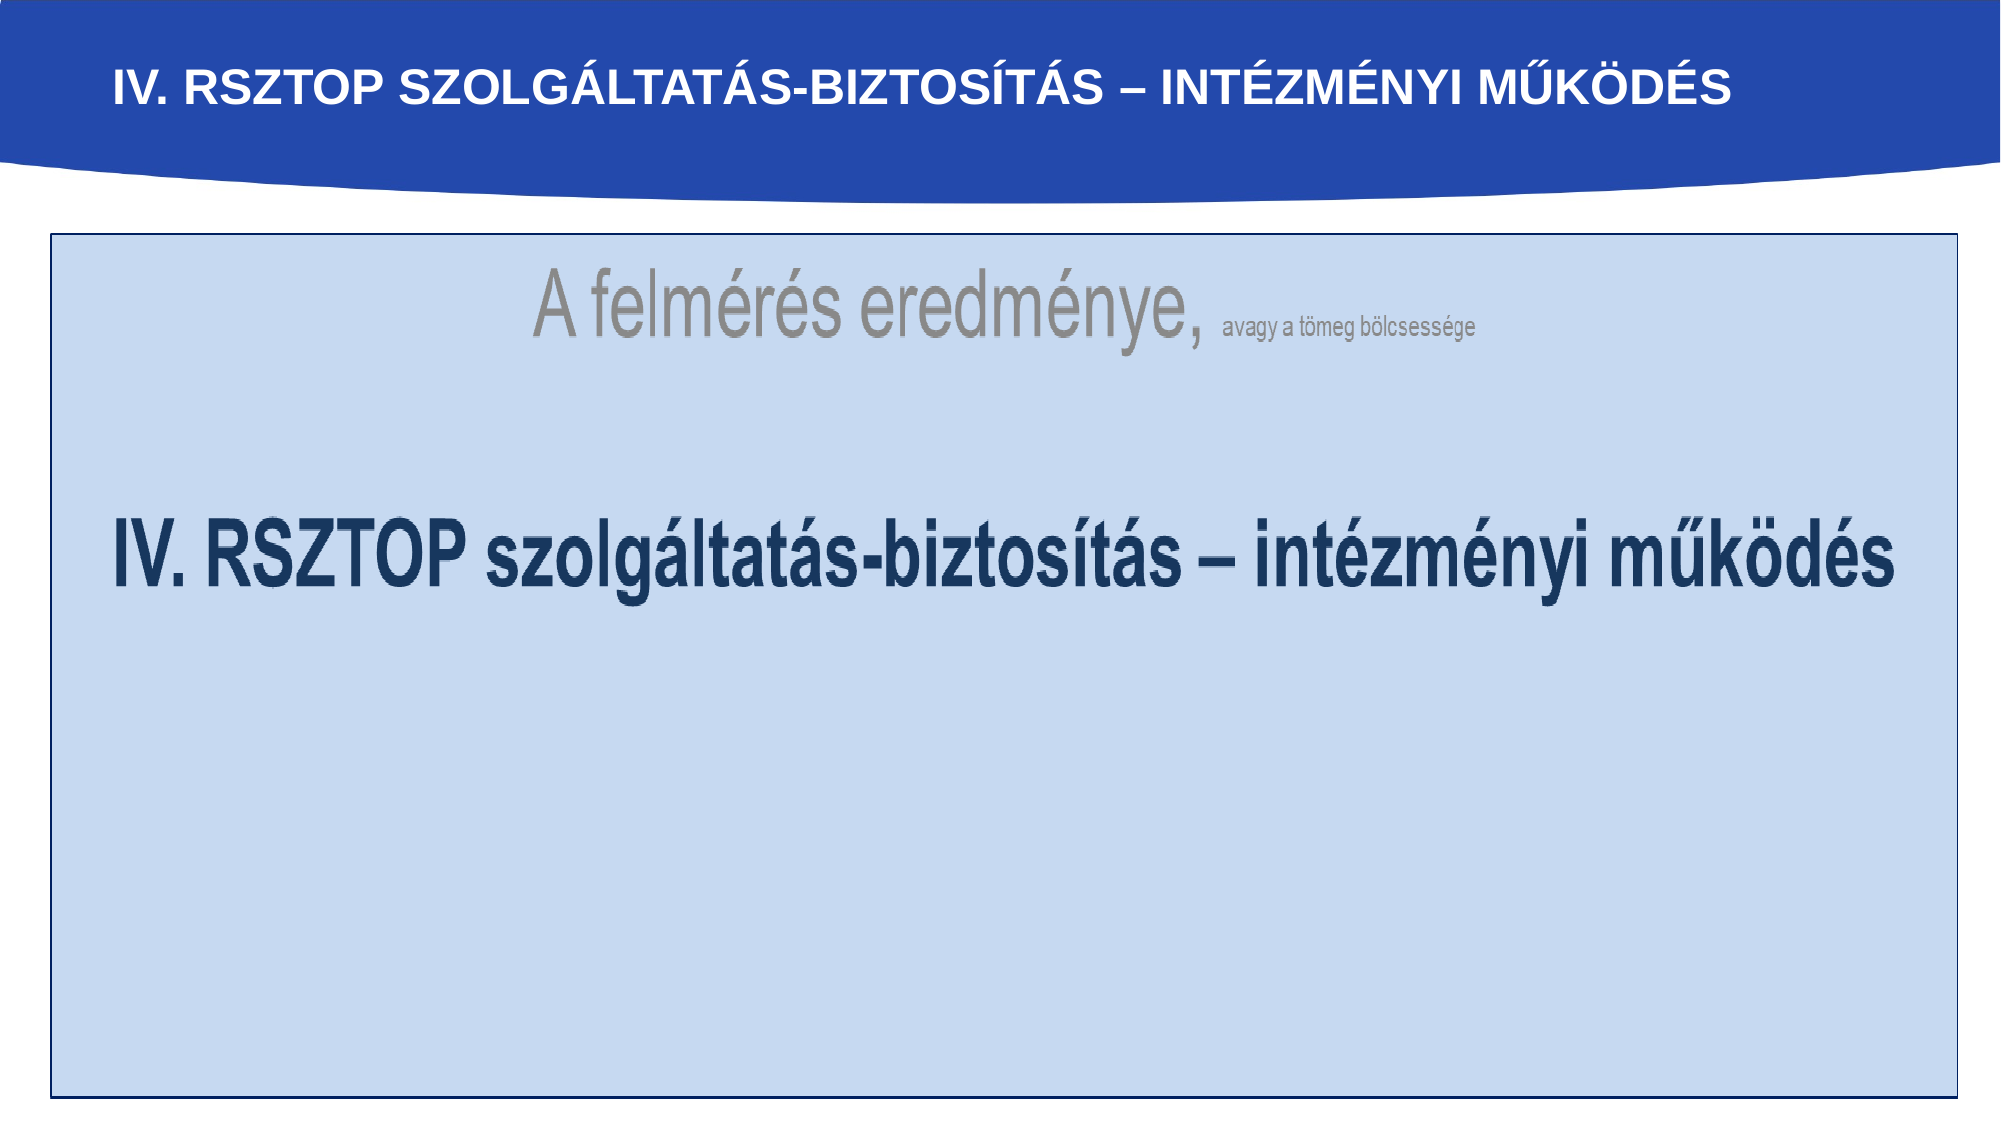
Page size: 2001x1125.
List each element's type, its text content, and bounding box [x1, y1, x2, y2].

picture [0, 0, 2001, 1125]
title IV. RSZTOP szolgáltatás-biztosítás – intézményi működés [97, 7, 1878, 161]
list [49, 215, 1958, 1099]
